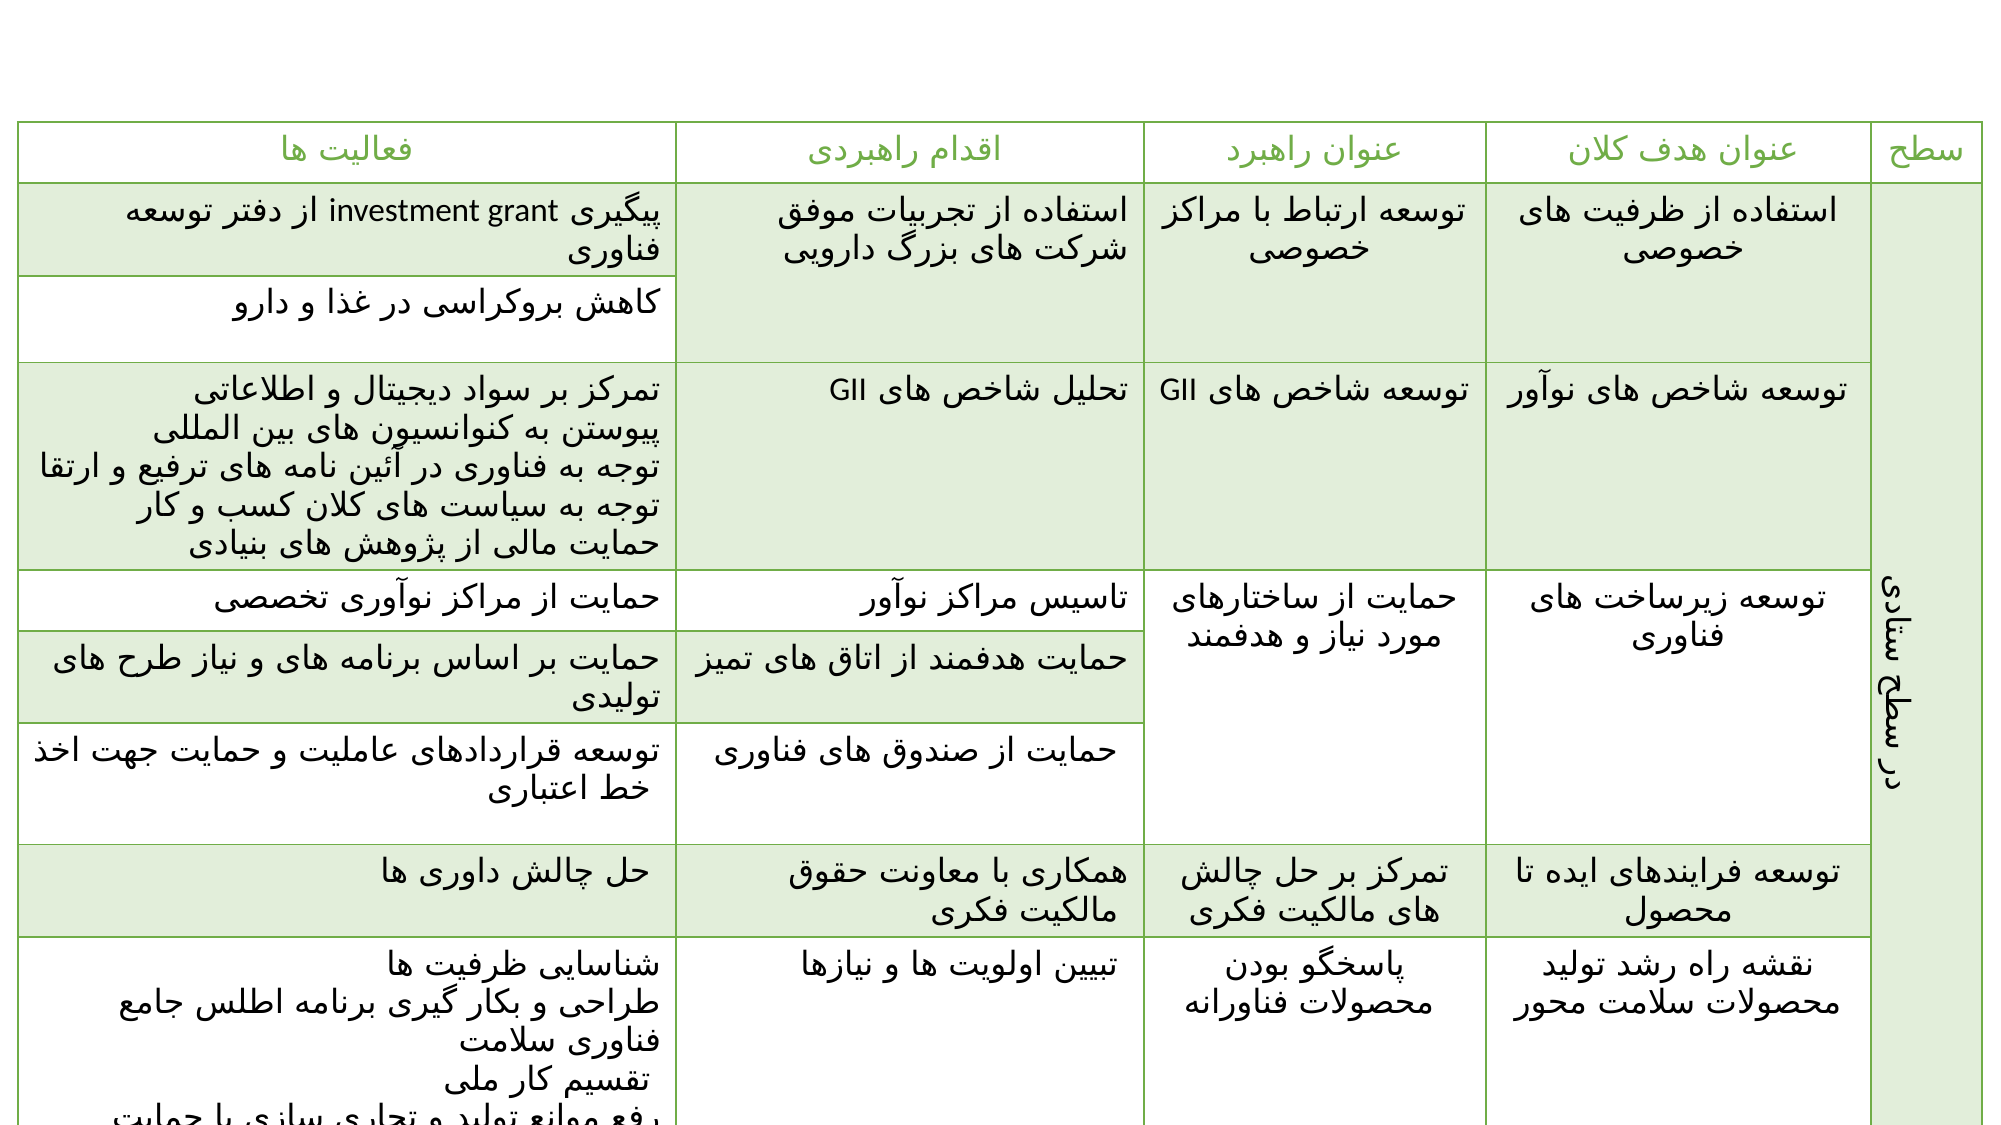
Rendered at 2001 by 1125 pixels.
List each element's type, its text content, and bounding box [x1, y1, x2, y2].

table_header اقدام راهبردی [677, 123, 1143, 182]
table_cell تمرکز بر سواد دیجیتال و اطلاعاتی پیوستن به کنوانسیون های بین المللی توجه به فناوری در آئین نامه های ترفیع و ارتقا توجه به سیاست های کلان کسب و کار حمایت مالی از پژوهش های بنیادی [19, 363, 675, 569]
table_cell حمایت از صندوق های فناوری [677, 724, 1143, 844]
table_cell نقشه راه رشد تولید محصولات سلامت محور [1487, 938, 1870, 1125]
table_cell توسعه قراردادهای عاملیت و حمایت جهت اخذ خط اعتباری [19, 724, 675, 844]
table_cell حمایت هدفمند از اتاق های تمیز [677, 632, 1143, 722]
table_cell پاسخگو بودن محصولات فناورانه [1145, 938, 1485, 1125]
table_header سطح [1872, 123, 1981, 182]
table_cell تحلیل شاخص های GII [677, 363, 1143, 569]
table_cell در سطح ستادی [1872, 184, 1981, 1125]
table_header عنوان راهبرد [1145, 123, 1485, 182]
table_cell توسعه شاخص های نوآور [1487, 363, 1870, 569]
table_cell حل چالش داوری ها [19, 845, 675, 936]
table_header فعالیت ها [19, 123, 675, 182]
table_header عنوان هدف کلان [1487, 123, 1870, 182]
table_cell پیگیری investment grant از دفتر توسعه فناوری [19, 184, 675, 275]
table_cell توسعه شاخص های GII [1145, 363, 1485, 569]
table_cell تمرکز بر حل چالش های مالکیت فکری [1145, 845, 1485, 936]
table_cell حمایت از مراکز نوآوری تخصصی [19, 571, 675, 630]
table_cell حمایت بر اساس برنامه های و نیاز طرح های تولیدی [19, 632, 675, 722]
table_cell شناسایی ظرفیت ها طراحی و بکار گیری برنامه اطلس جامع فناوری سلامت تقسیم کار ملی رفع موانع تولید و تجاری سازی با حمایت شورای عالی فناوری [19, 938, 675, 1125]
table_cell استفاده از تجربیات موفق شرکت های بزرگ دارویی [677, 184, 1143, 362]
table_cell تاسیس مراکز نوآور [677, 571, 1143, 630]
table_cell همکاری با معاونت حقوق مالکیت فکری [677, 845, 1143, 936]
table_cell تبیین اولویت ها و نیازها [677, 938, 1143, 1125]
table_cell توسعه زیرساخت های فناوری [1487, 571, 1870, 844]
table_cell استفاده از ظرفیت های خصوصی [1487, 184, 1870, 362]
table_cell حمایت از ساختارهای مورد نیاز و هدفمند [1145, 571, 1485, 844]
table_cell کاهش بروکراسی در غذا و دارو [19, 277, 675, 362]
table_cell توسعه ارتباط با مراکز خصوصی [1145, 184, 1485, 362]
table_cell توسعه فرایندهای ایده تا محصول [1487, 845, 1870, 936]
